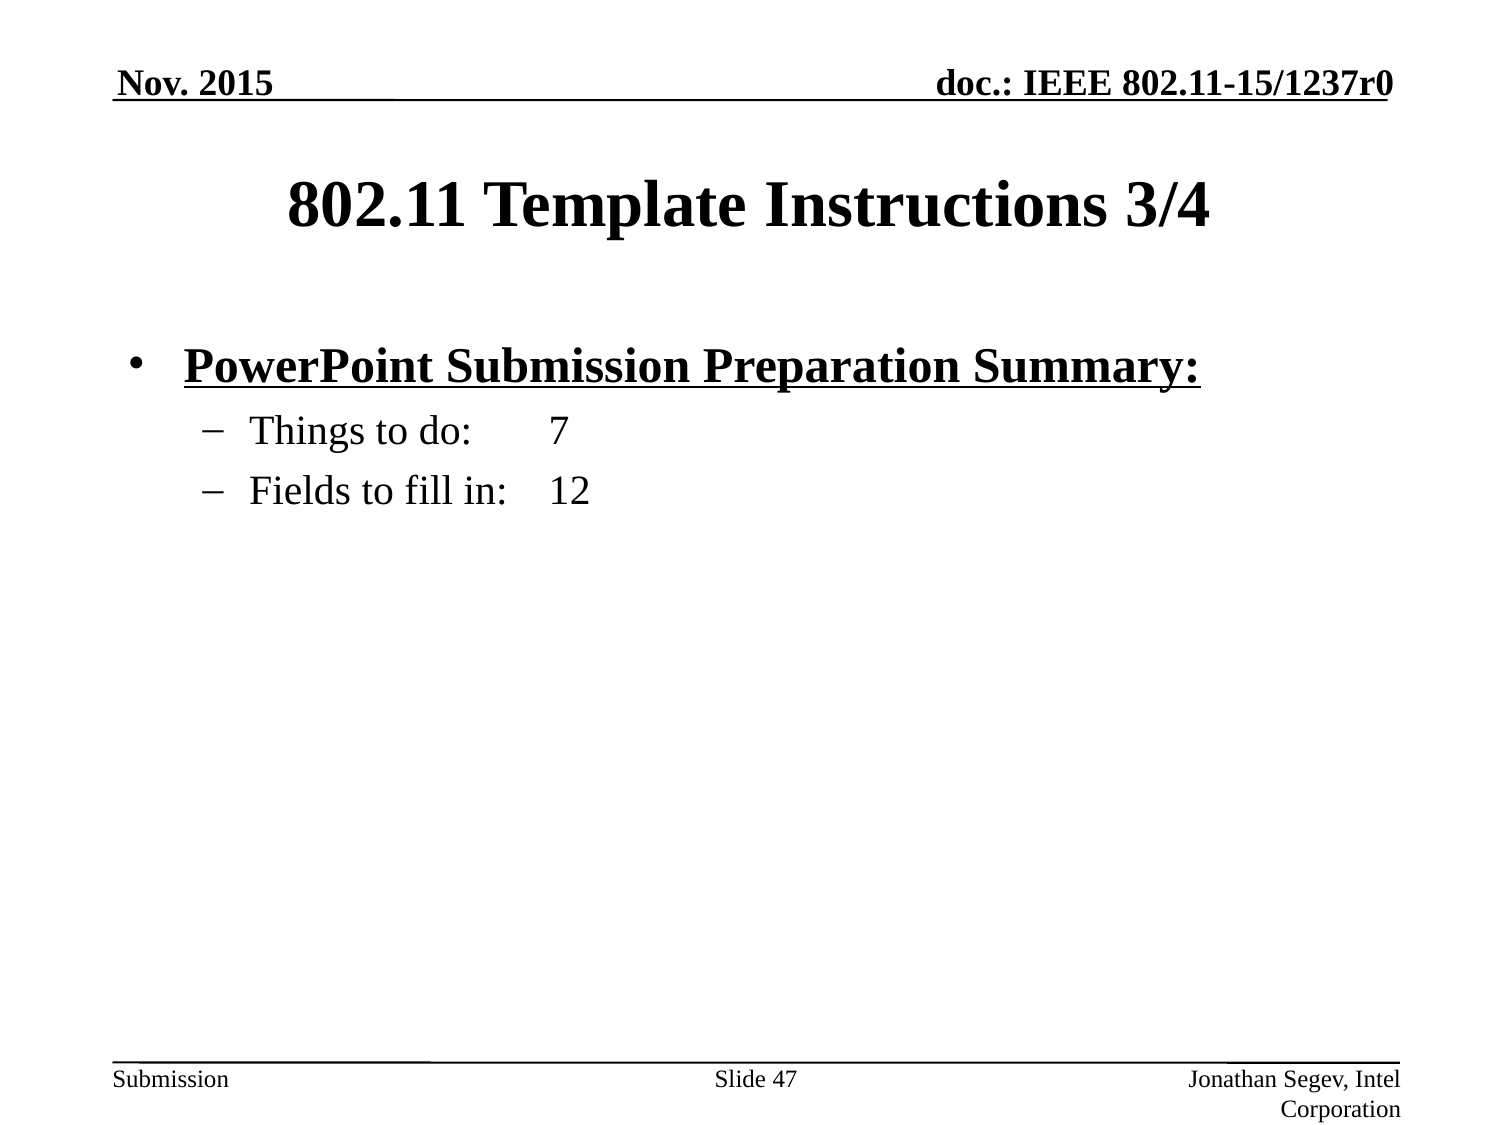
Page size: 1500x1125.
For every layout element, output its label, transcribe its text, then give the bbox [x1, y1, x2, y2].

footer Jonathan Segev, Intel Corporation [1066, 1061, 1402, 1093]
list PowerPoint Submission Preparation Summary: Things to do: 7 Fields to fill in: 12 [112, 324, 1388, 1001]
slide_number Slide 47 [712, 1061, 800, 1123]
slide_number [116, 58, 507, 104]
title 802.11 Template Instructions 3/4 [112, 112, 1388, 288]
